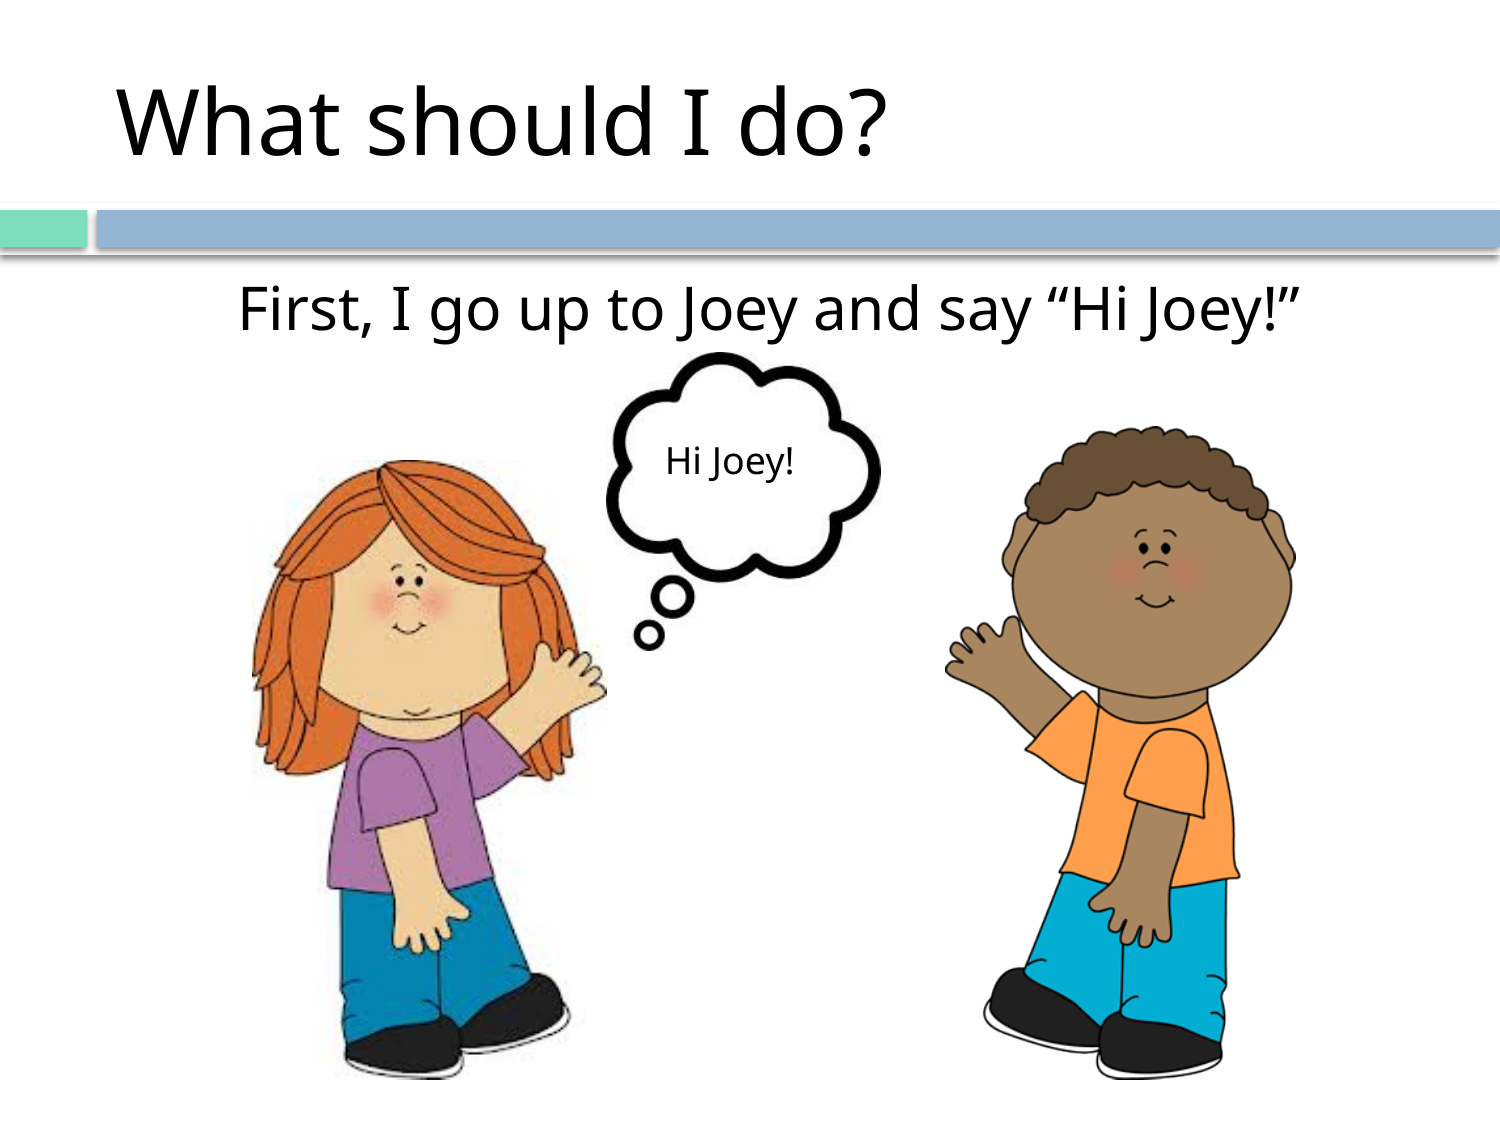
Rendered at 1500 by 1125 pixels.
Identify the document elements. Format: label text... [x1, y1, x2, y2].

picture [251, 351, 881, 1080]
title What should I do? [100, 37, 1438, 200]
picture [945, 425, 1297, 1080]
list First, I go up to Joey and say “Hi Joey!” [100, 262, 1438, 1000]
